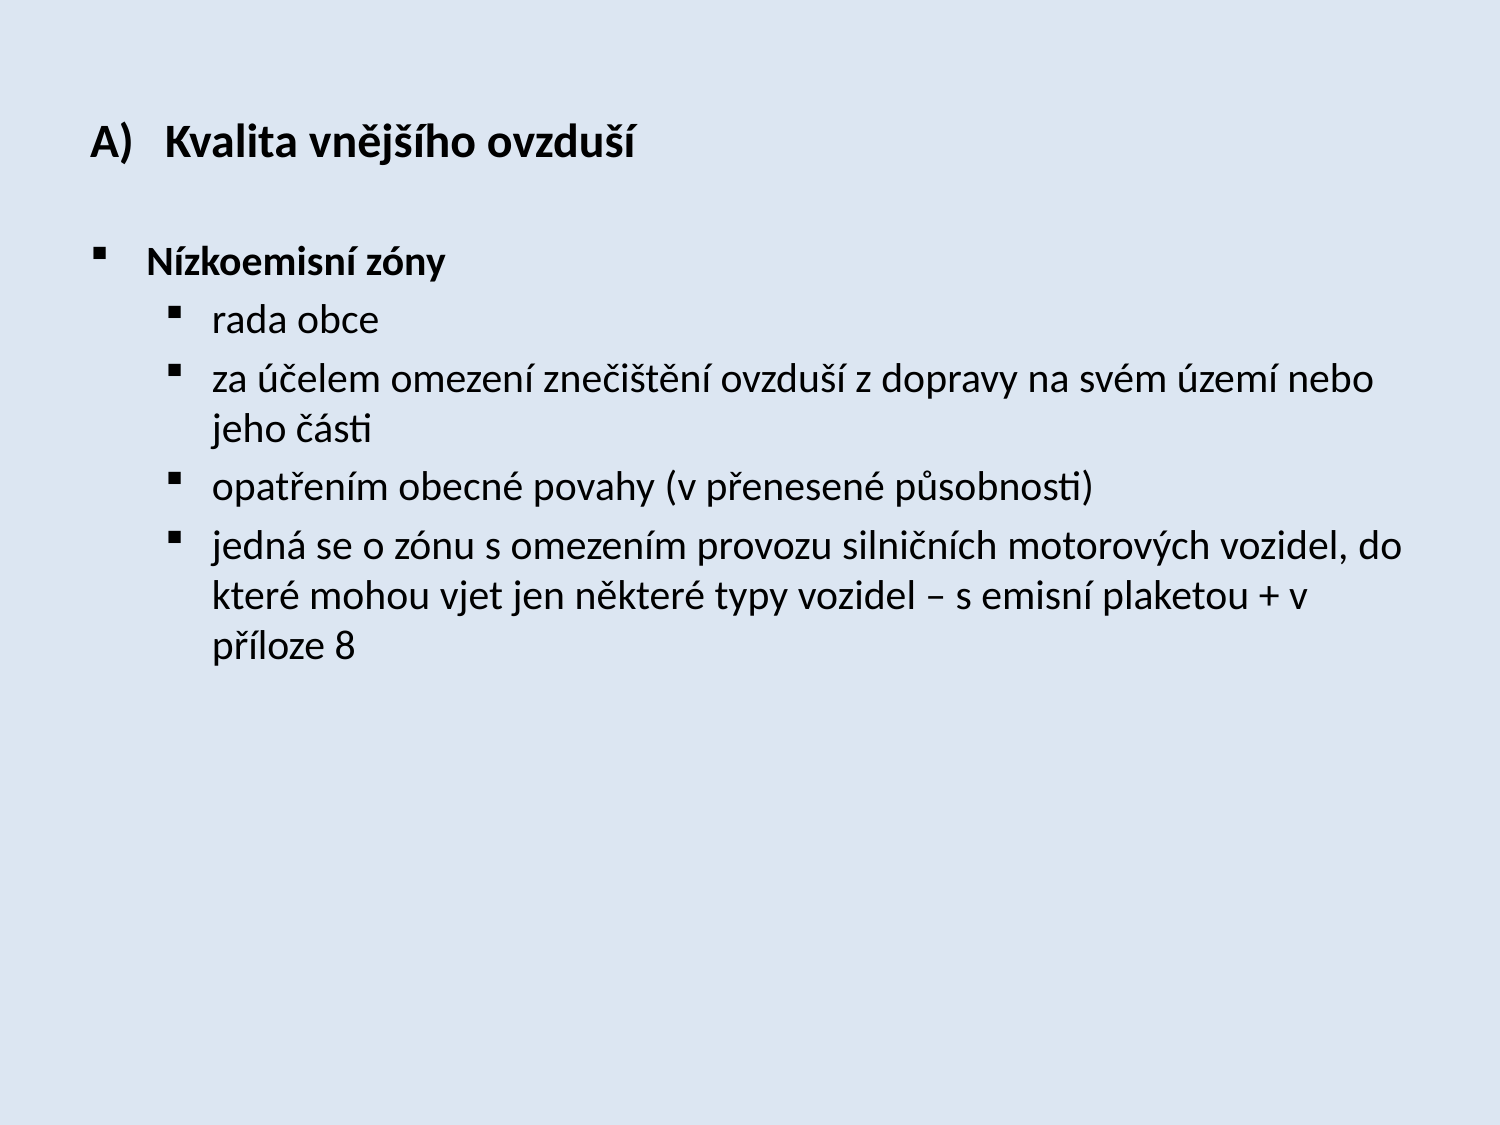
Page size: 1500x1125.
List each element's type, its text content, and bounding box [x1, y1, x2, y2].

list Kvalita vnějšího ovzduší Nízkoemisní zóny rada obce za účelem omezení znečištění ovzduší z dopravy na svém území nebo jeho části opatřením obecné povahy (v přenesené působnosti) jedná se o zónu s omezením provozu silničních motorových vozidel, do které mohou vjet jen některé typy vozidel – s emisní plaketou + v příloze 8 [75, 101, 1425, 1071]
